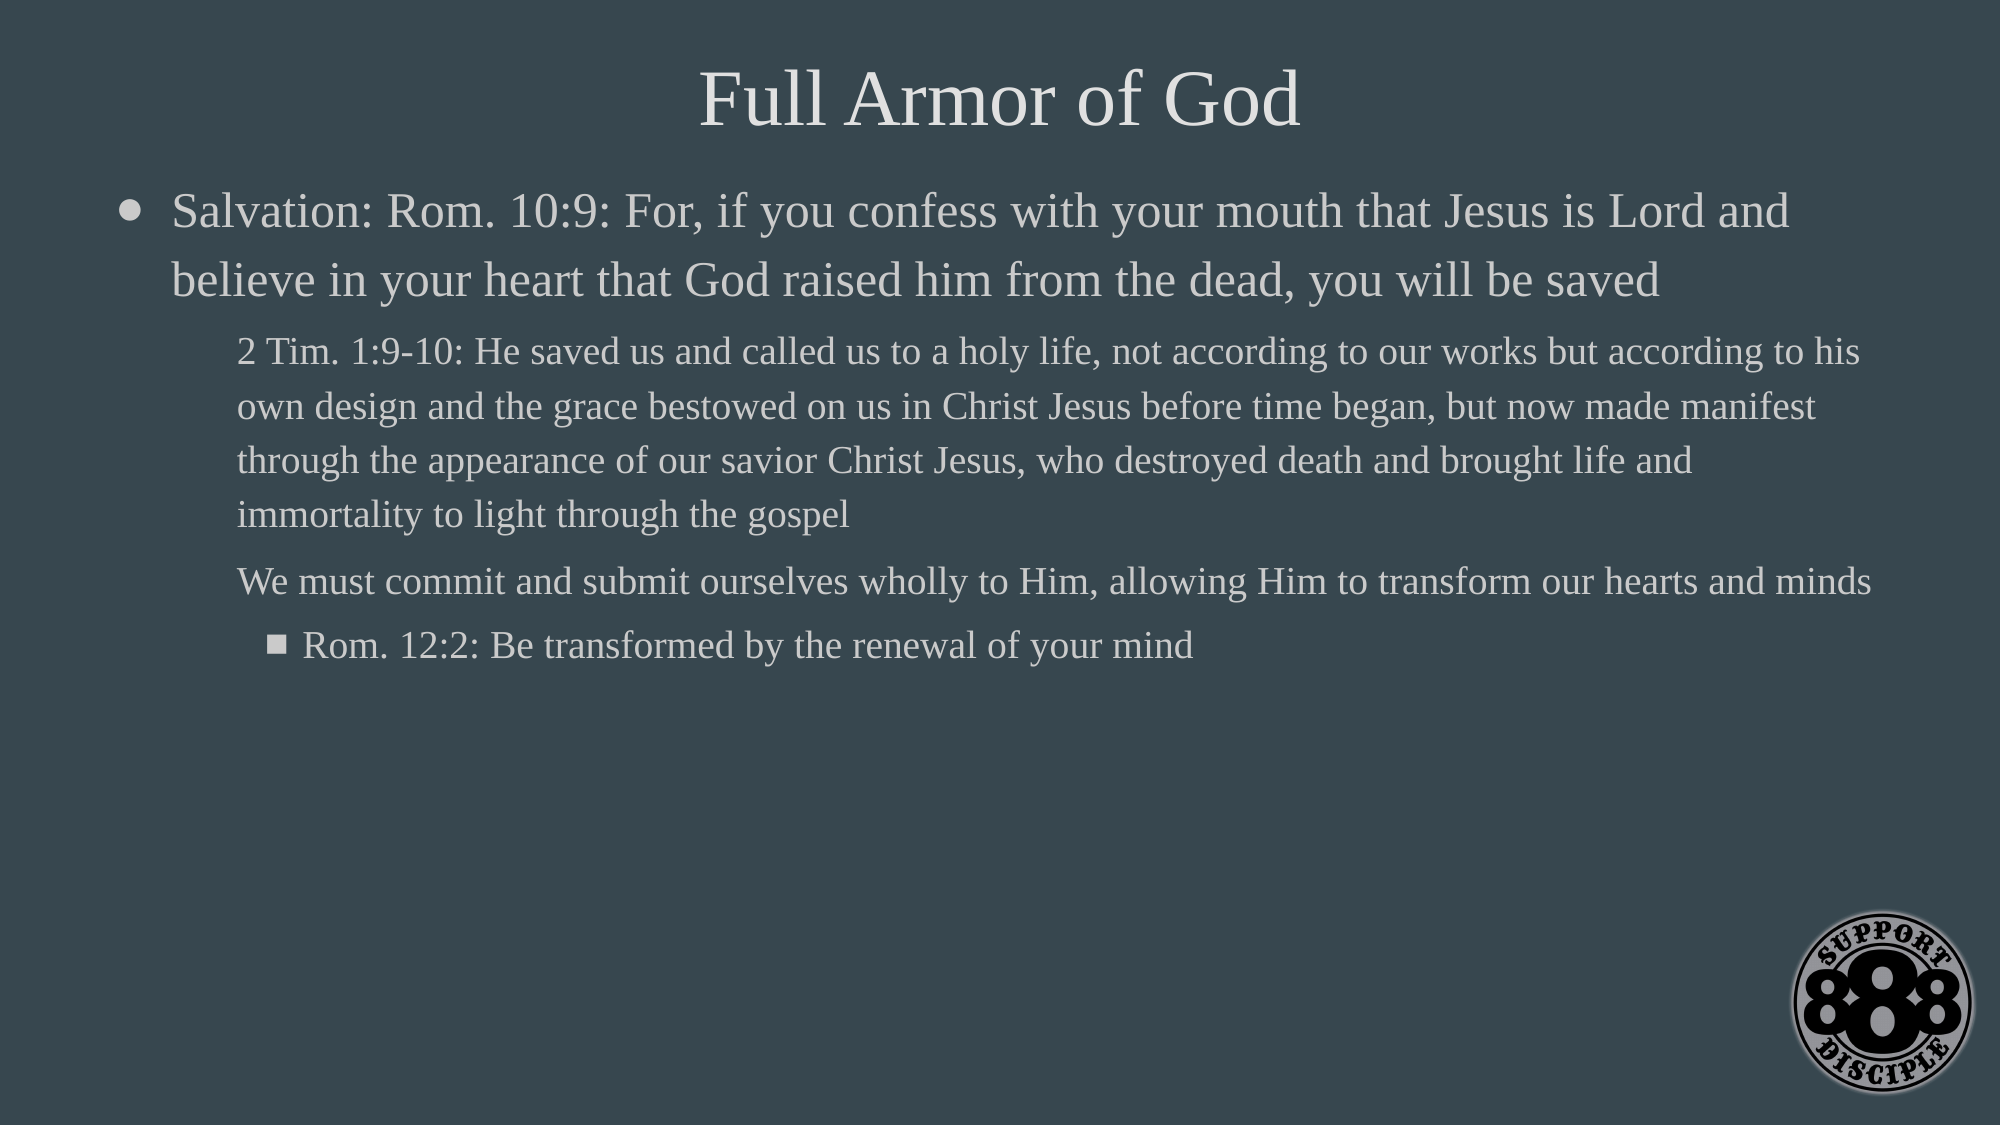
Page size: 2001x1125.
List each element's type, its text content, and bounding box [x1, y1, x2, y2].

list Salvation: Rom. 10:9: For, if you confess with your mouth that Jesus is Lord and believe in your heart that God raised him from the dead, you will be saved 2 Tim. 1:9-10: He saved us and called us to a holy life, not according to our works but according to his own design and the grace bestowed on us in Christ Jesus before time began, but now made manifest through the appearance of our savior Christ Jesus, who destroyed death and brought life and immortality to light through the gospel We must commit and submit ourselves wholly to Him, allowing Him to transform our hearts and minds Rom. 12:2: Be transformed by the renewal of your mind [99, 160, 1900, 1000]
picture [1773, 894, 1991, 1112]
title Full Armor of God [99, 37, 1900, 149]
